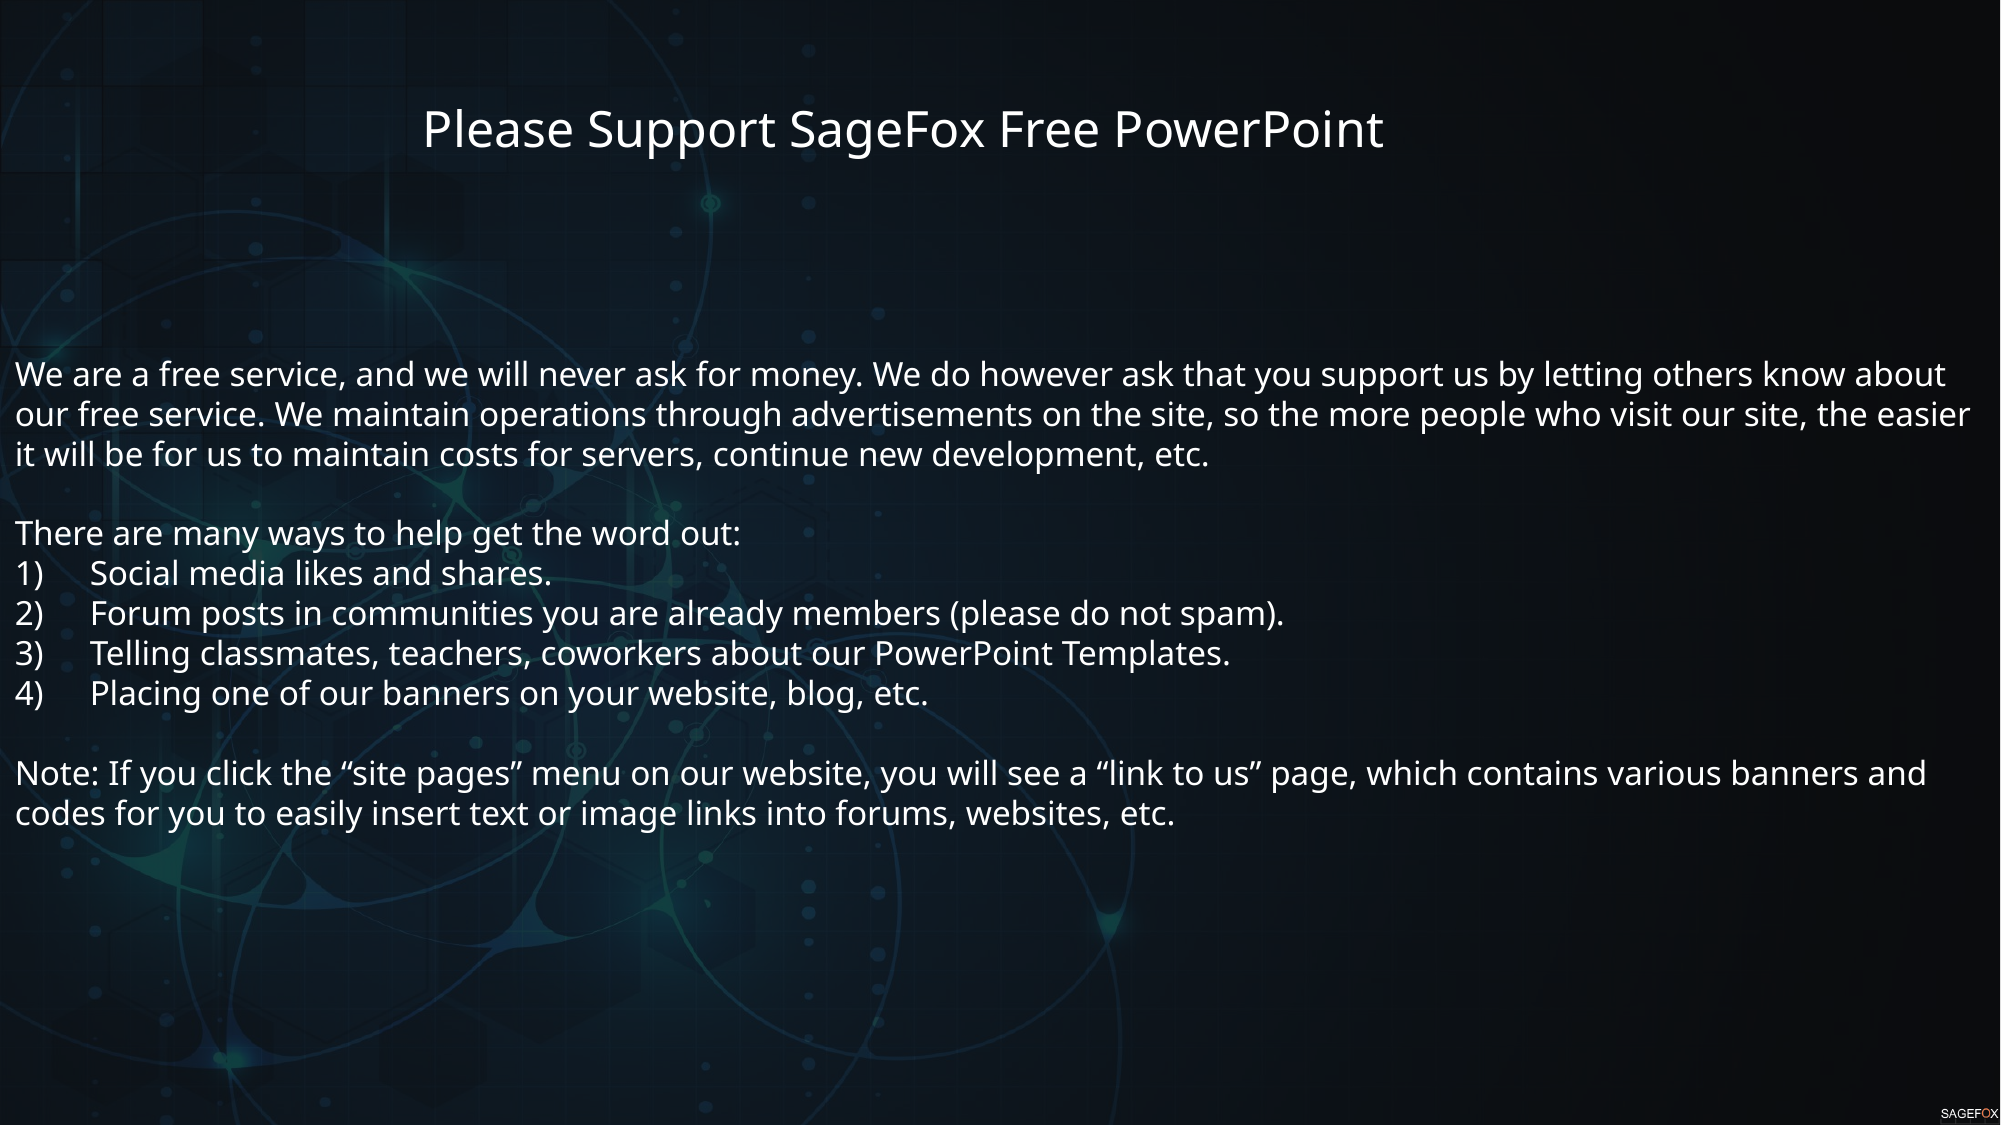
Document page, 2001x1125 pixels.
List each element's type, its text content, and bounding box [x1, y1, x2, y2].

text_box We are a free service, and we will never ask for money. We do however ask that you support us by letting others know about our free service. We maintain operations through advertisements on the site, so the more people who visit our site, the easier it will be for us to maintain costs for servers, continue new development, etc. There are many ways to help get the word out: Social media likes and shares. Forum posts in communities you are already members (please do not spam). Telling classmates, teachers, coworkers about our PowerPoint Templates. Placing one of our banners on your website, blog, etc. Note: If you click the “site pages” menu on our website, you will see a “link to us” page, which contains various banners and codes for you to easily insert text or image links into forums, websites, etc. [0, 0, 2000, 1125]
title Please Support SageFox Free PowerPoint [363, 72, 1444, 190]
